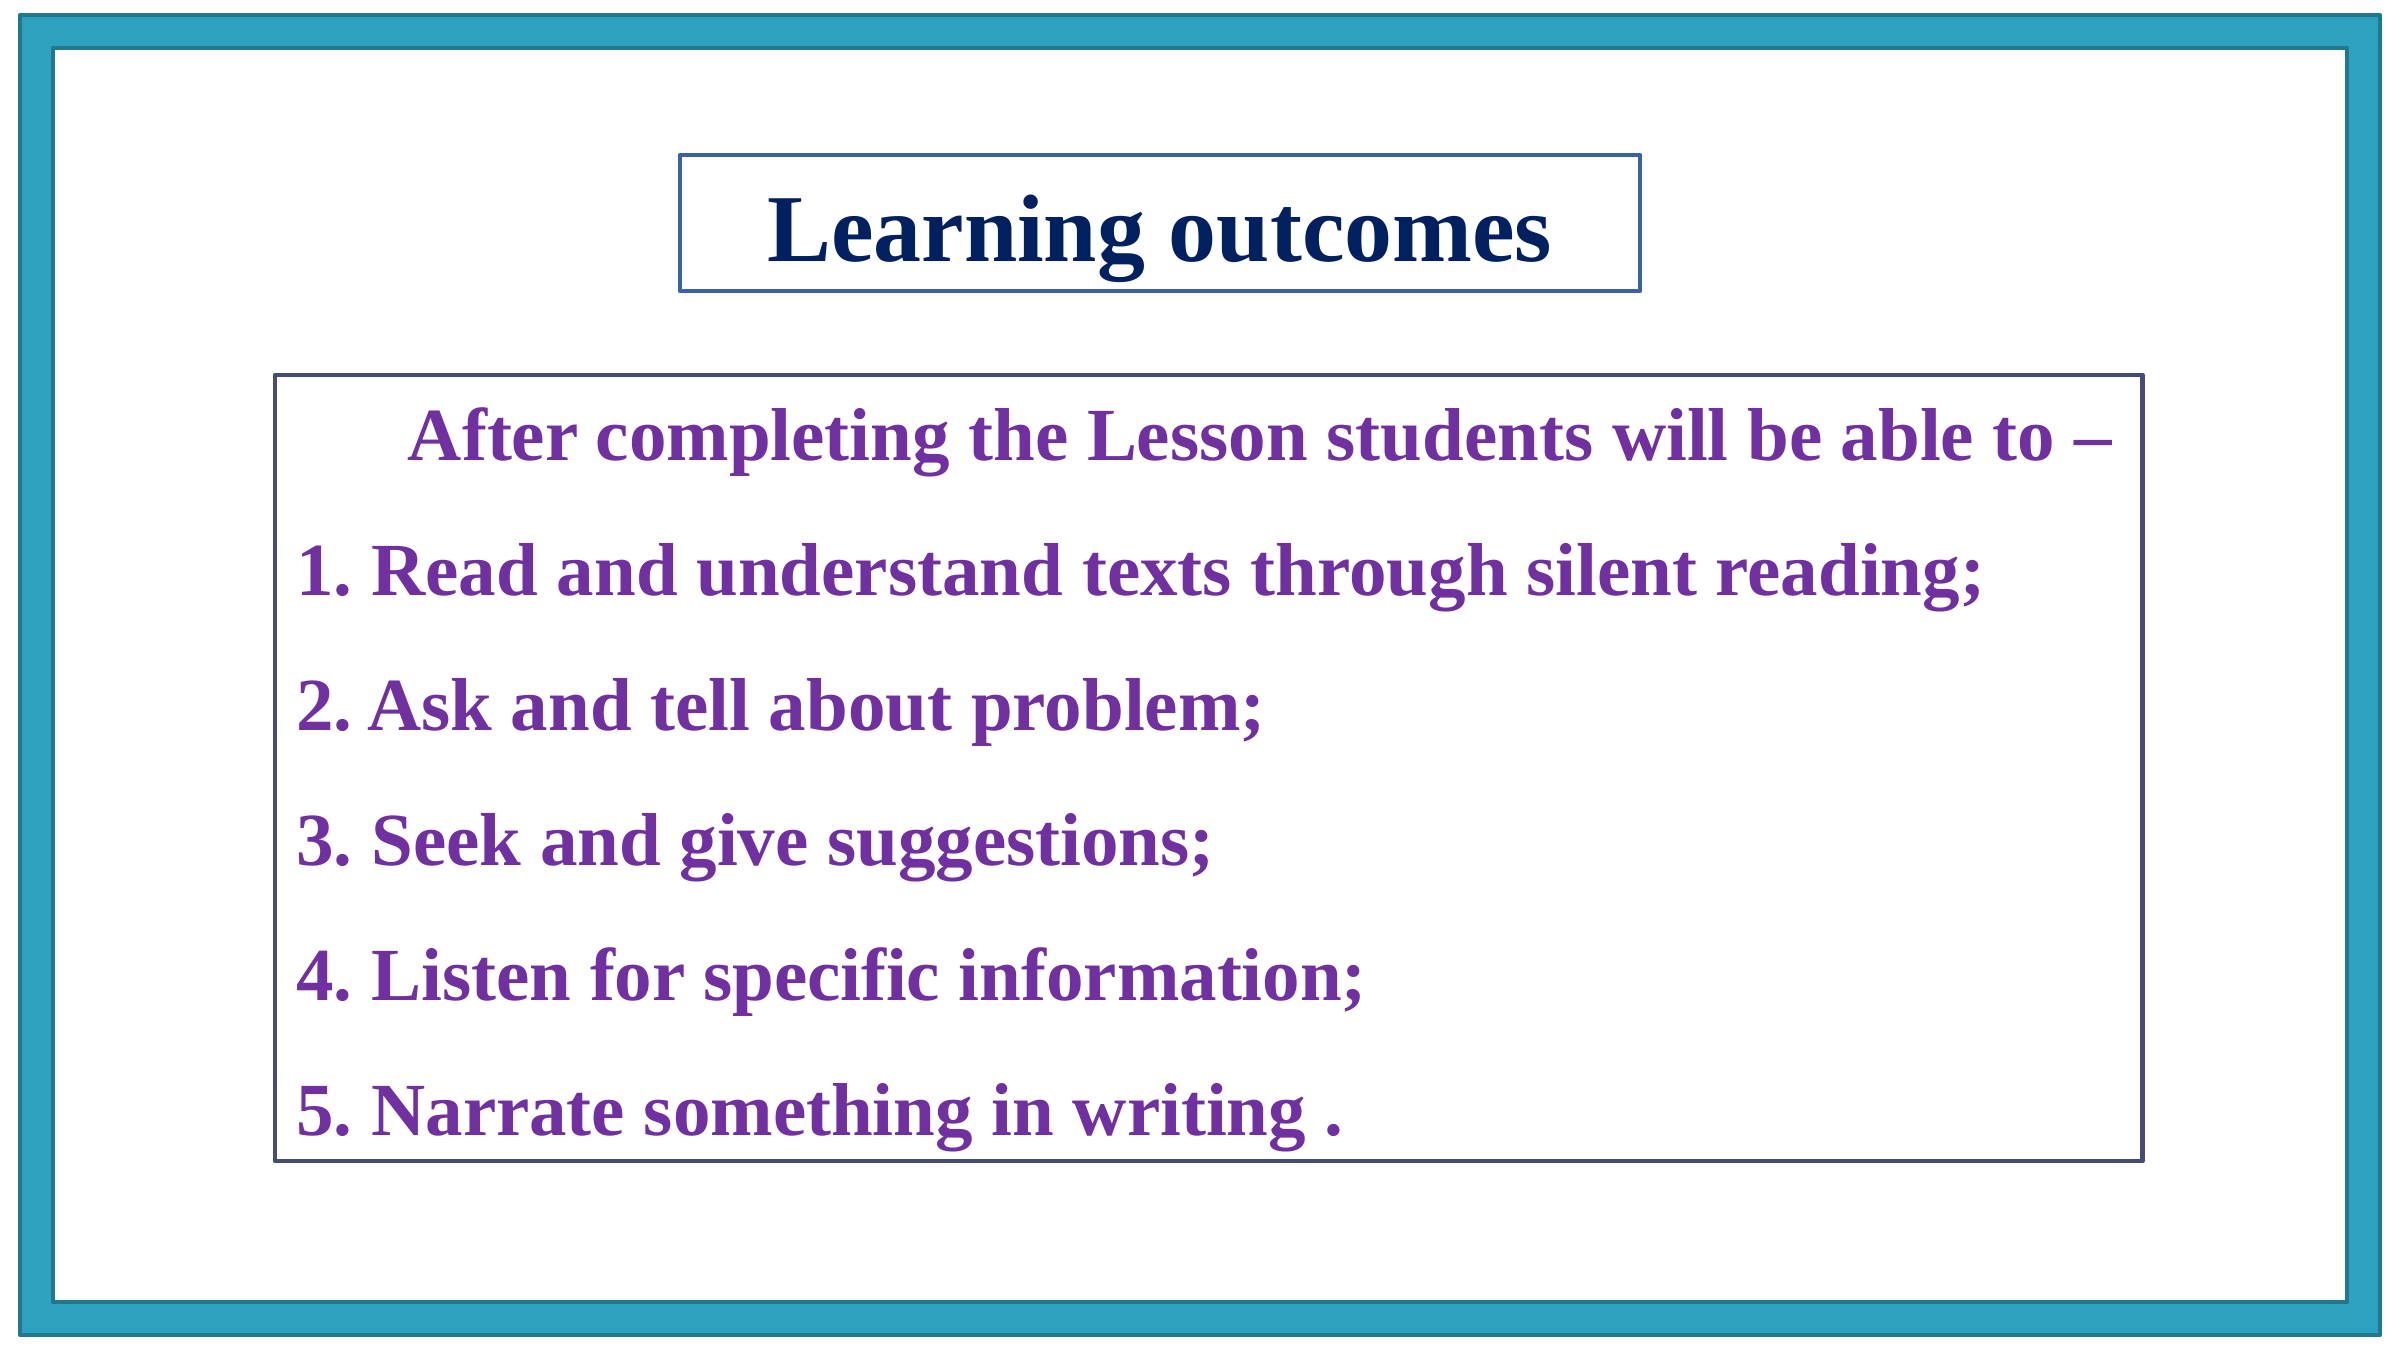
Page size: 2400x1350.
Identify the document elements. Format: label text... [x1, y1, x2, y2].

text_box Learning outcomes [678, 153, 1642, 293]
text_box After completing the Lesson students will be able to – 1. Read and understand texts through silent reading; 2. Ask and tell about problem; 3. Seek and give suggestions; 4. Listen for specific information; 5. Narrate something in writing . [273, 373, 2145, 1163]
